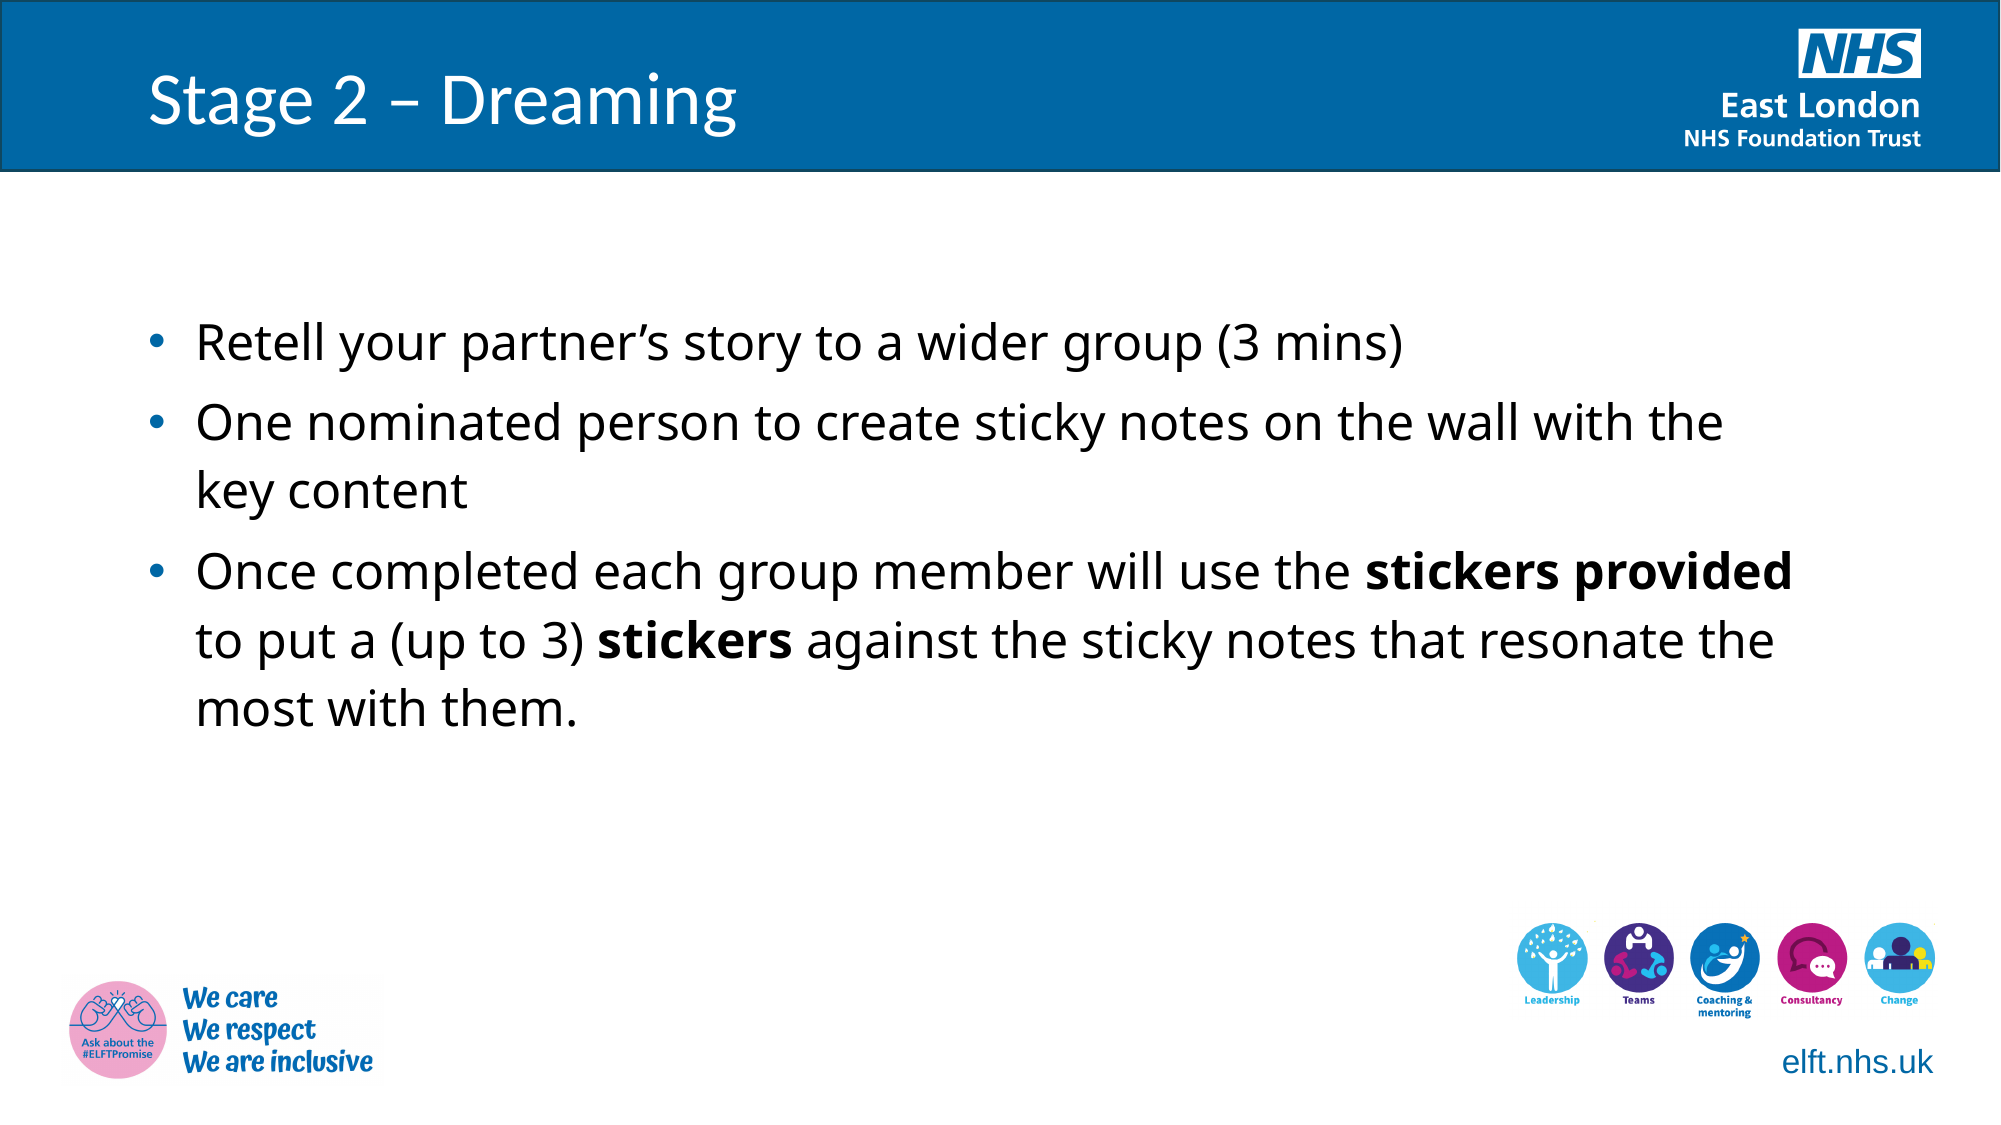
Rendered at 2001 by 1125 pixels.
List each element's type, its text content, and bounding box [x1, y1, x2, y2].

list Retell your partner’s story to a wider group (3 mins) One nominated person to create sticky notes on the wall with the key content Once completed each group member will use the stickers provided to put a (up to 3) stickers against the sticky notes that resonate the most with them. [133, 241, 1817, 884]
list Stage 2 – Dreaming [133, 60, 1293, 167]
picture [1509, 900, 1939, 1021]
picture [61, 974, 384, 1086]
picture [1669, 21, 1928, 154]
